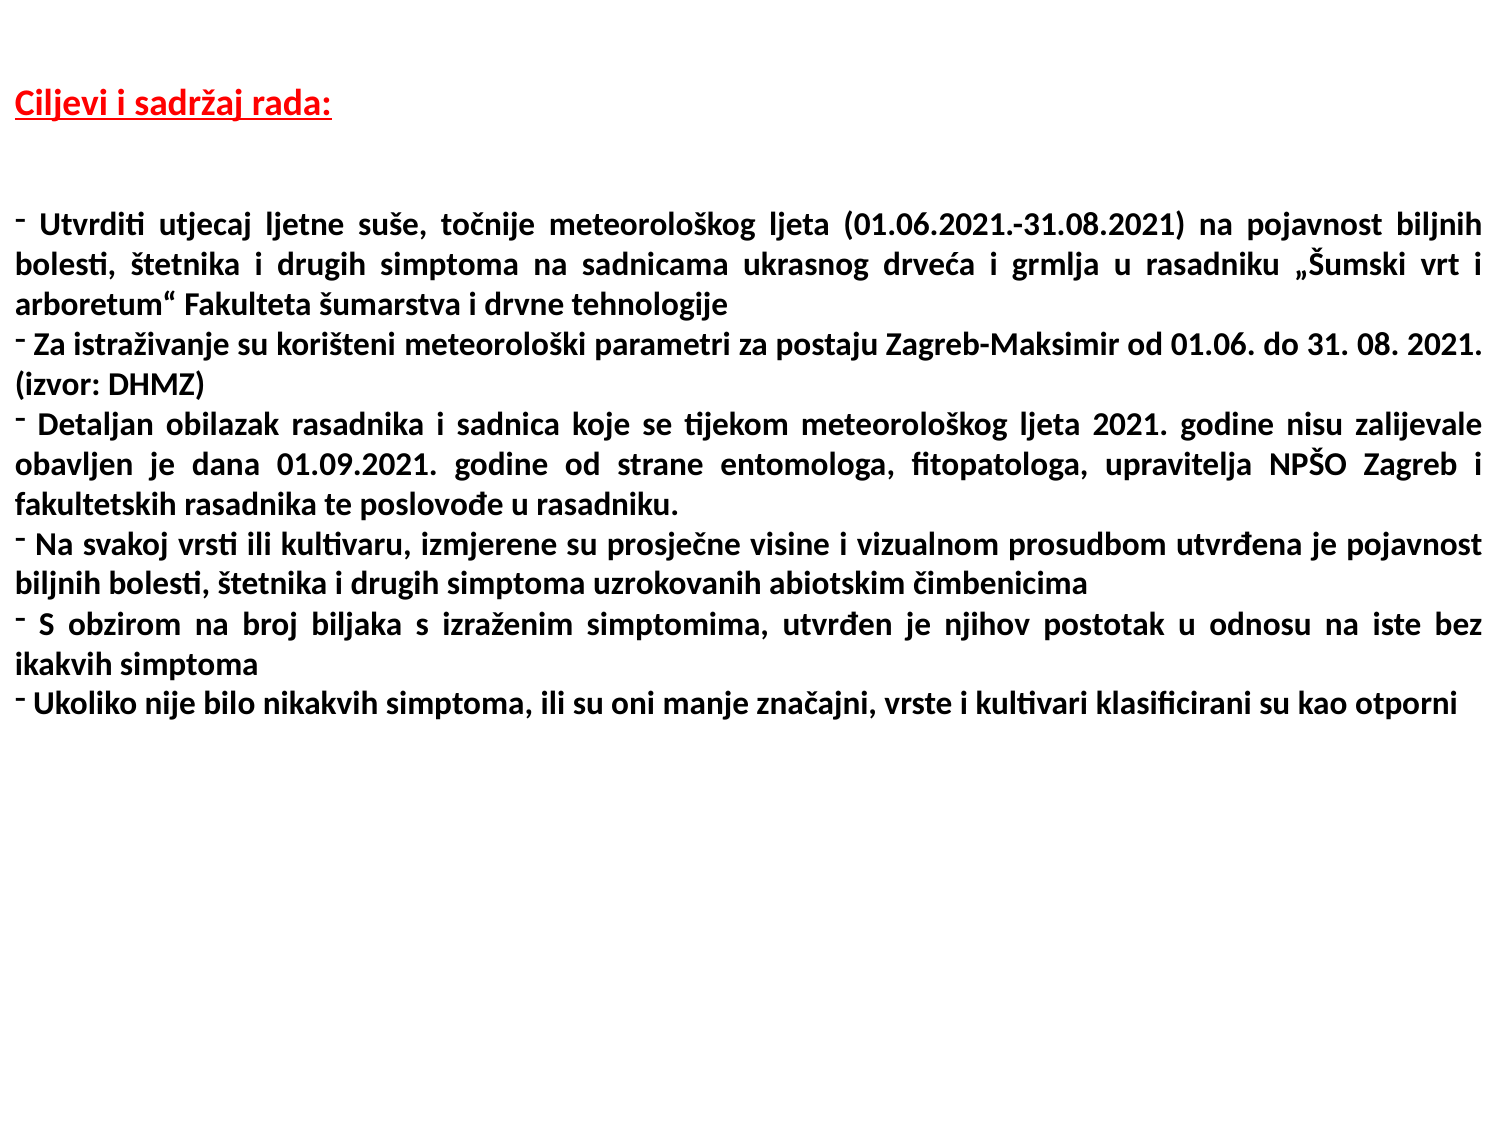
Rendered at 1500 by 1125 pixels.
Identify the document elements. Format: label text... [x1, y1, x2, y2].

text_box Ciljevi i sadržaj rada: Utvrditi utjecaj ljetne suše, točnije meteorološkog ljeta (01.06.2021.-31.08.2021) na pojavnost biljnih bolesti, štetnika i drugih simptoma na sadnicama ukrasnog drveća i grmlja u rasadniku „Šumski vrt i arboretum“ Fakulteta šumarstva i drvne tehnologije Za istraživanje su korišteni meteorološki parametri za postaju Zagreb-Maksimir od 01.06. do 31. 08. 2021. (izvor: DHMZ) Detaljan obilazak rasadnika i sadnica koje se tijekom meteorološkog ljeta 2021. godine nisu zalijevale obavljen je dana 01.09.2021. godine od strane entomologa, fitopatologa, upravitelja NPŠO Zagreb i fakultetskih rasadnika te poslovođe u rasadniku. Na svakoj vrsti ili kultivaru, izmjerene su prosječne visine i vizualnom prosudbom utvrđena je pojavnost biljnih bolesti, štetnika i drugih simptoma uzrokovanih abiotskim čimbenicima S obzirom na broj biljaka s izraženim simptomima, utvrđen je njihov postotak u odnosu na iste bez ikakvih simptoma Ukoliko nije bilo nikakvih simptoma, ili su oni manje značajni, vrste i kultivari klasificirani su kao otporni [0, 70, 1500, 729]
